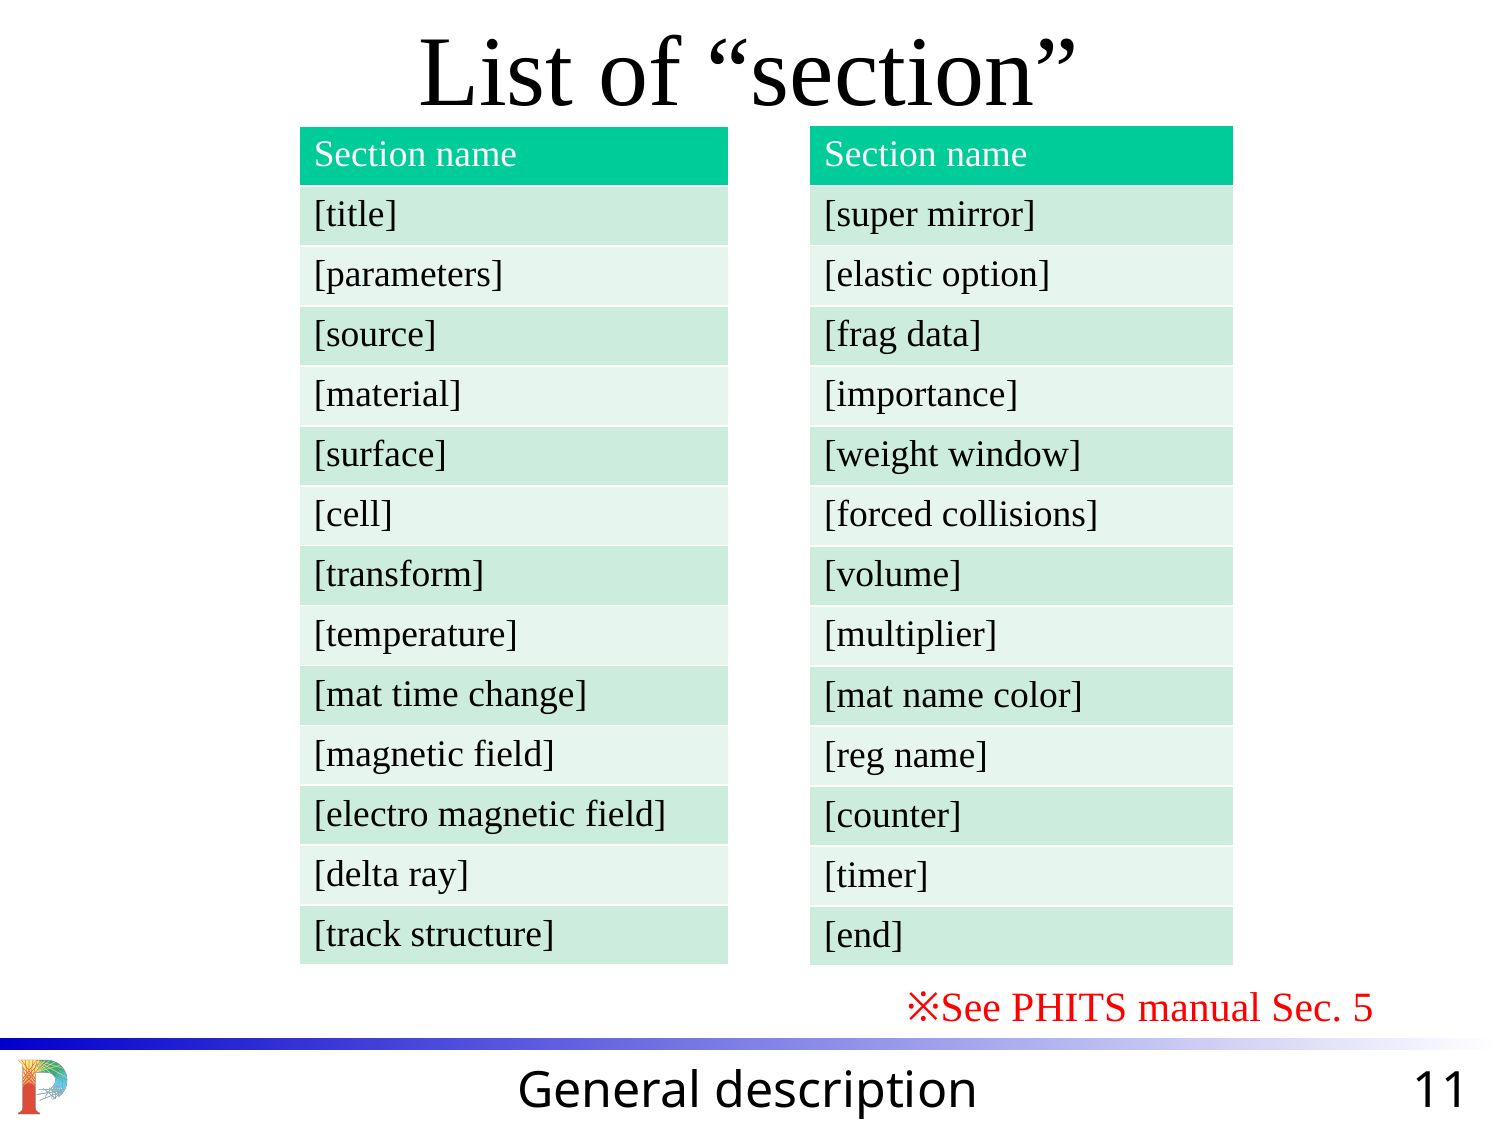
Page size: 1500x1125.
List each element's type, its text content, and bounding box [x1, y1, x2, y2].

table_cell [source] [300, 307, 728, 365]
table_cell [parameters] [300, 247, 728, 305]
table_cell [timer] [810, 847, 1233, 905]
table_cell [electro magnetic field] [300, 786, 728, 844]
text_box ※See PHITS manual Sec. 5 [891, 972, 1483, 1038]
table_cell [track structure] [300, 906, 728, 964]
table_header Section name [300, 127, 728, 185]
table_cell [forced collisions] [810, 487, 1233, 545]
table_cell [temperature] [300, 606, 728, 665]
table_cell [magnetic field] [300, 726, 728, 784]
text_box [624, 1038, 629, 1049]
table_cell [delta ray] [300, 846, 728, 904]
table_cell [transform] [300, 546, 728, 605]
table_cell [volume] [810, 547, 1233, 605]
table_cell [elastic option] [810, 246, 1233, 305]
table_cell [end] [810, 907, 1233, 965]
table_cell [counter] [810, 787, 1233, 845]
table_cell [frag data] [810, 307, 1233, 365]
table_header Section name [810, 126, 1233, 185]
table_cell [surface] [300, 427, 728, 485]
table_cell [mat name color] [810, 667, 1233, 725]
table_cell [cell] [300, 487, 728, 545]
table_cell [importance] [810, 367, 1233, 425]
text_box General description [360, 1049, 1136, 1125]
picture [7, 1049, 78, 1125]
table_cell [multiplier] [810, 607, 1233, 665]
table_cell [reg name] [810, 727, 1233, 785]
title List of “section” [36, 0, 1462, 160]
table_cell [mat time change] [300, 666, 728, 725]
table_cell [title] [300, 187, 728, 245]
table_cell [material] [300, 367, 728, 425]
table_cell [weight window] [810, 427, 1233, 485]
table_cell [super mirror] [810, 186, 1233, 245]
